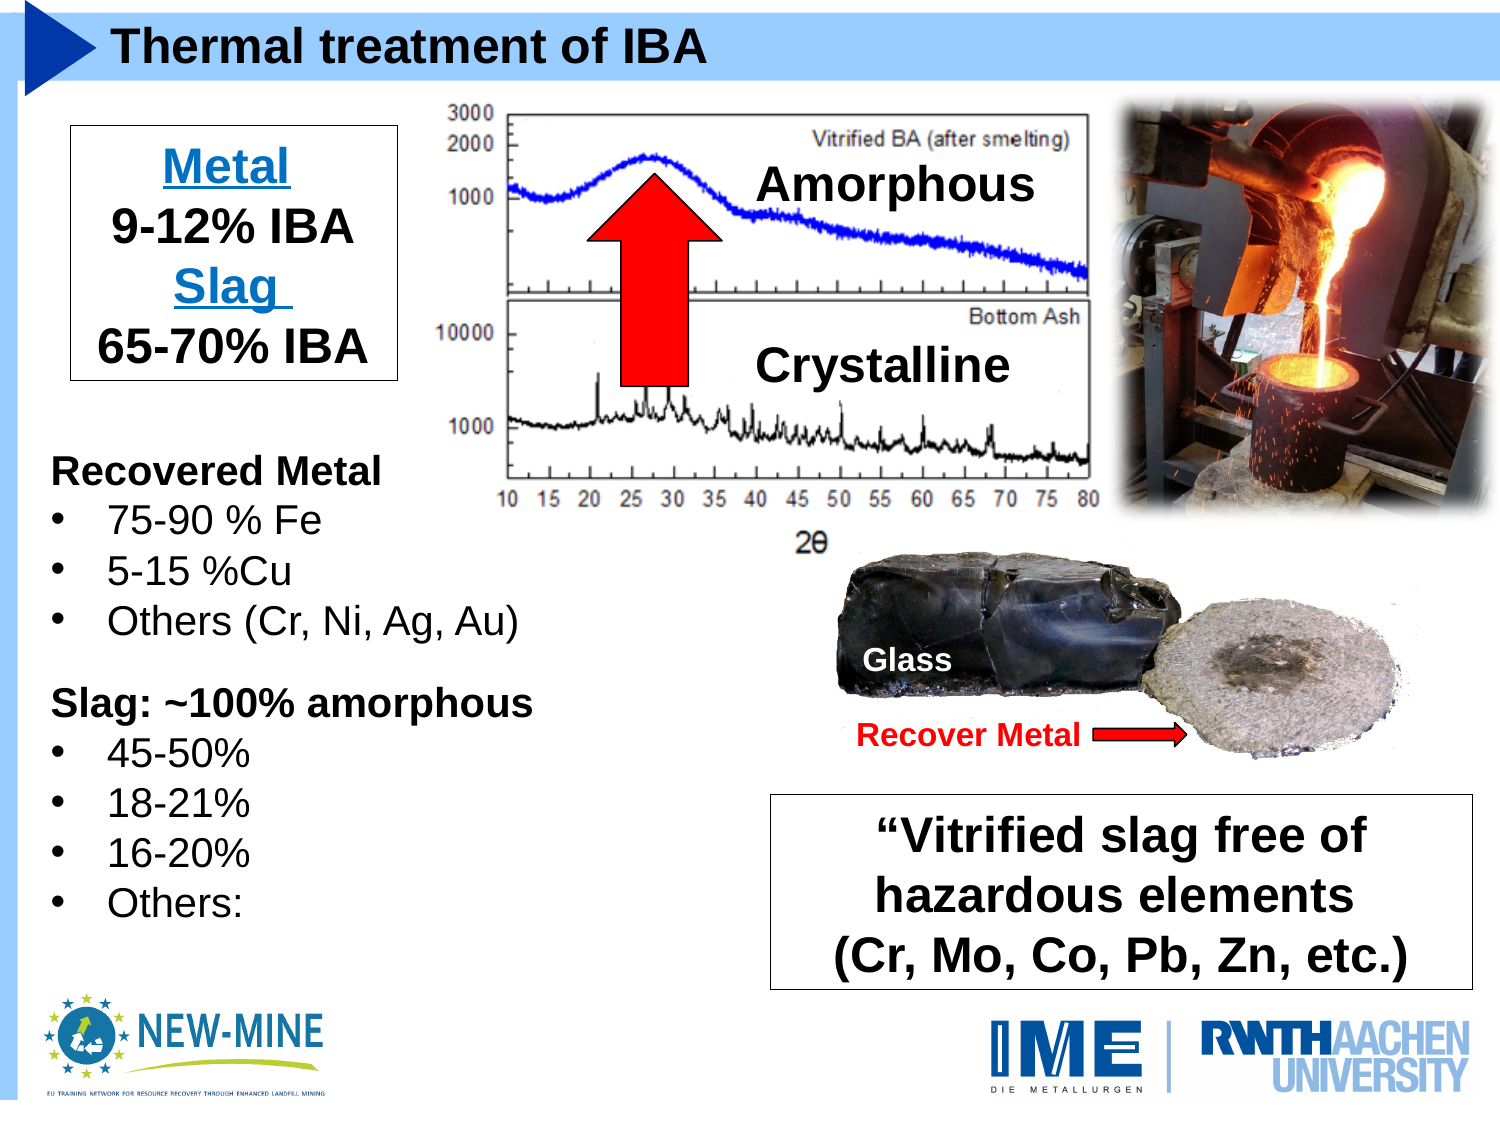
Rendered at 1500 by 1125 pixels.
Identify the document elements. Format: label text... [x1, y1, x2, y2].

text_box “Vitrified slag free of hazardous elements (Cr, Mo, Co, Pb, Zn, etc.) [770, 794, 1473, 990]
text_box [809, 495, 1421, 795]
picture [32, 984, 335, 1112]
text_box Recovered Metal 75-90 % Fe 5-15 %Cu Others (Cr, Ni, Ag, Au) [35, 435, 560, 651]
picture [988, 1017, 1476, 1100]
picture [420, 89, 1500, 563]
text_box Metal 9-12% IBA Slag 65-70% IBA [70, 125, 398, 381]
text_box Thermal treatment of IBA [95, 18, 1496, 82]
